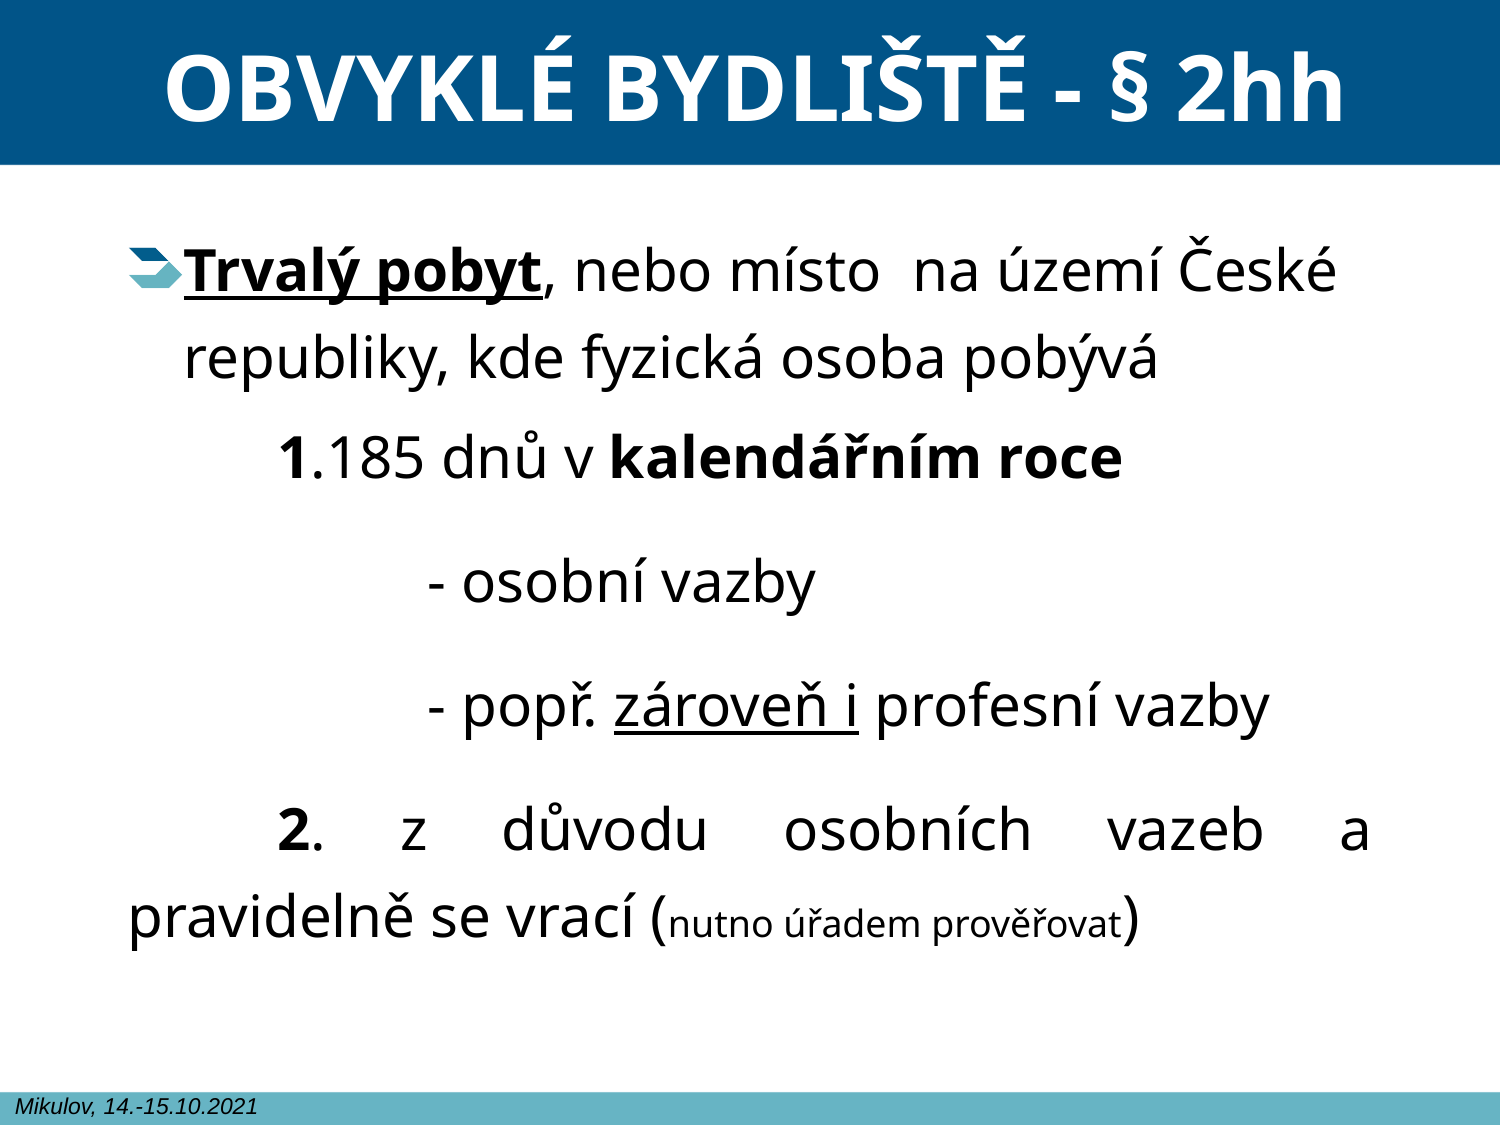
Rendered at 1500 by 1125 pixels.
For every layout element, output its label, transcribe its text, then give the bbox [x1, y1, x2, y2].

title OBVYKLÉ BYDLIŠTĚ - § 2hh [53, 7, 1459, 163]
list Trvalý pobyt, nebo místo na území České republiky, kde fyzická osoba pobývá 1.185 dnů v kalendářním roce - osobní vazby - popř. zároveň i profesní vazby 2. z důvodu osobních vazeb a pravidelně se vrací (nutno úřadem prověřovat) [112, 208, 1388, 1035]
picture [0, 0, 1500, 1125]
